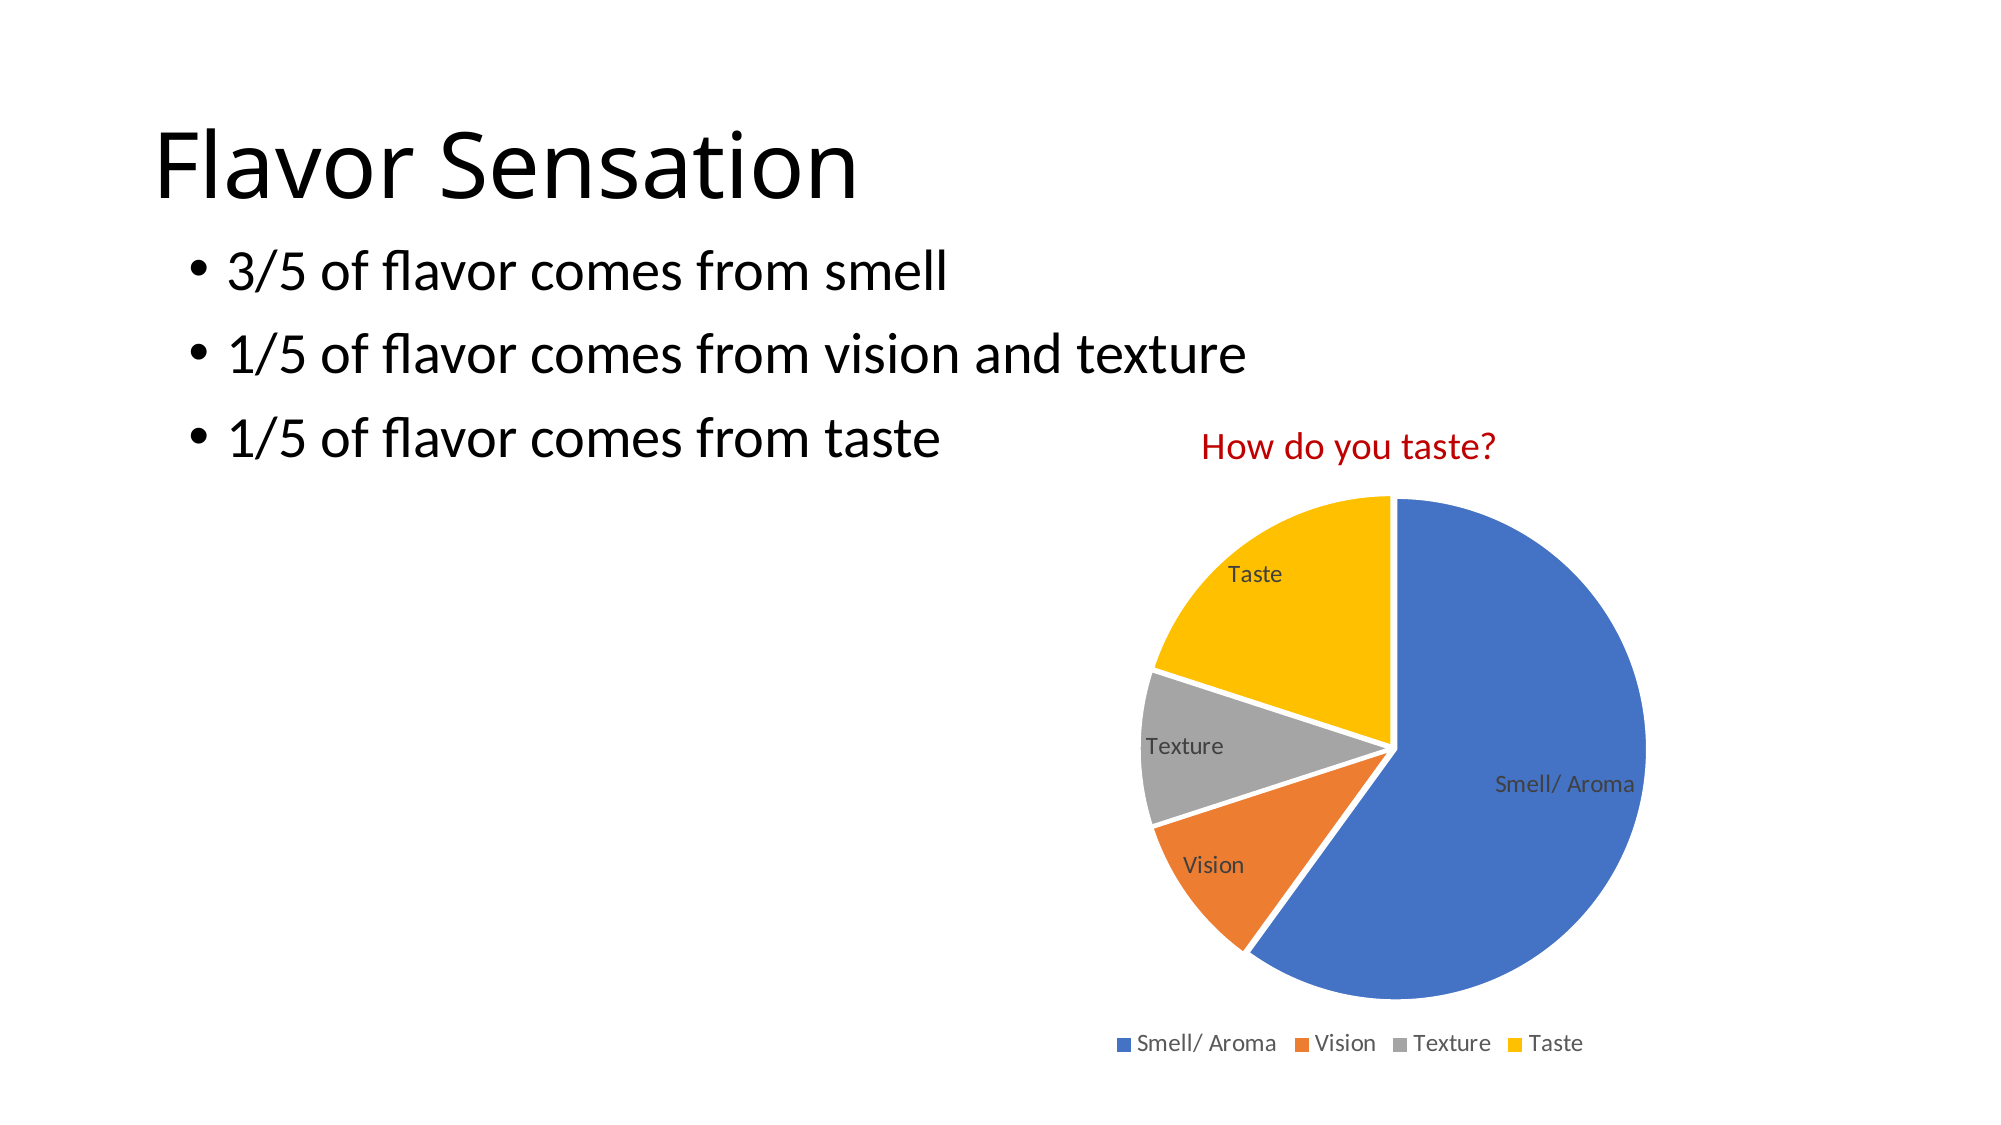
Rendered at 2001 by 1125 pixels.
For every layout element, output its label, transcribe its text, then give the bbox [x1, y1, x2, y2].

title Flavor Sensation [137, 59, 1863, 278]
chart [849, 397, 1850, 1064]
list 3/5 of flavor comes from smell 1/5 of flavor comes from vision and texture 1/5 of flavor comes from taste [173, 232, 1412, 443]
